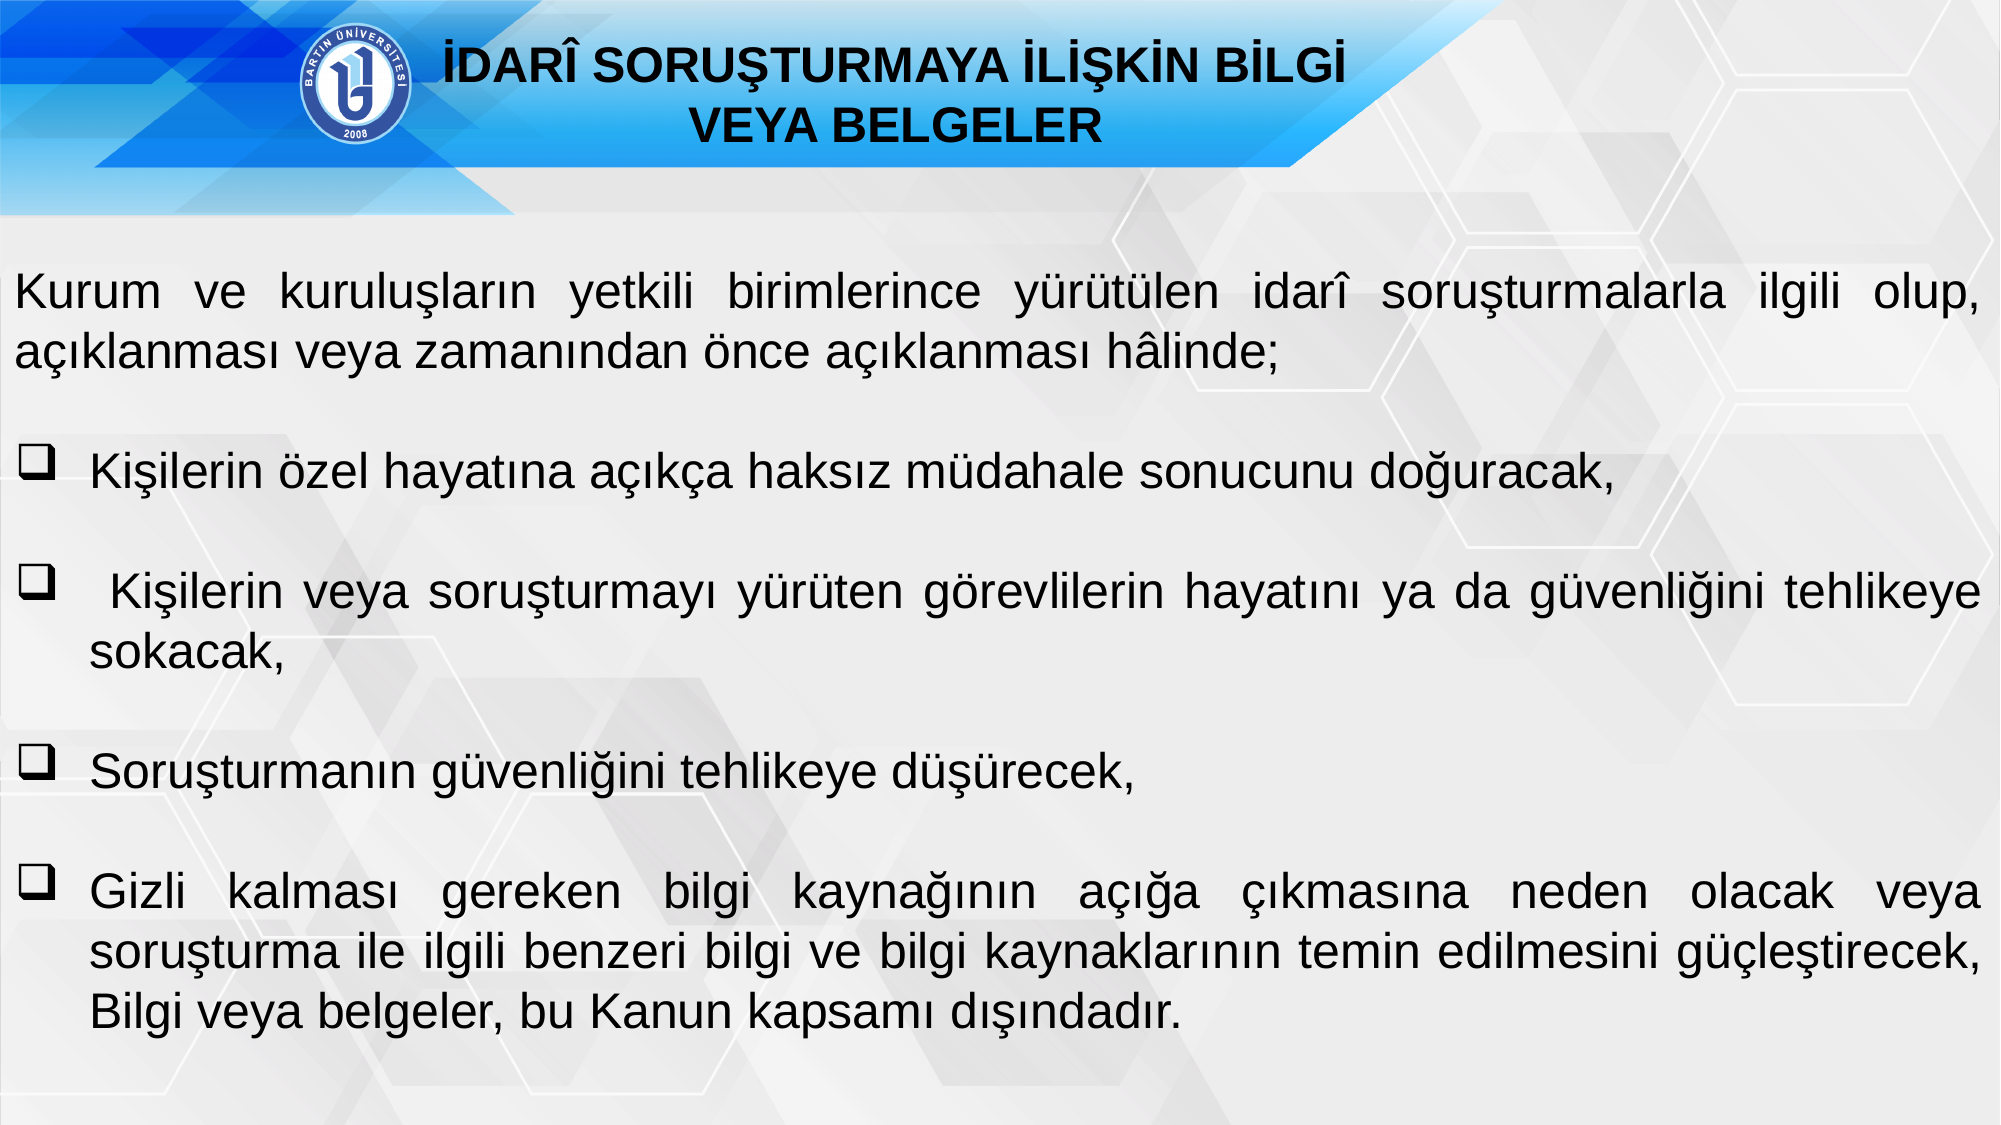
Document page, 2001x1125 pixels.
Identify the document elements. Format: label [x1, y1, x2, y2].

picture [0, 0, 2000, 1125]
text_box [0, 0, 1529, 232]
